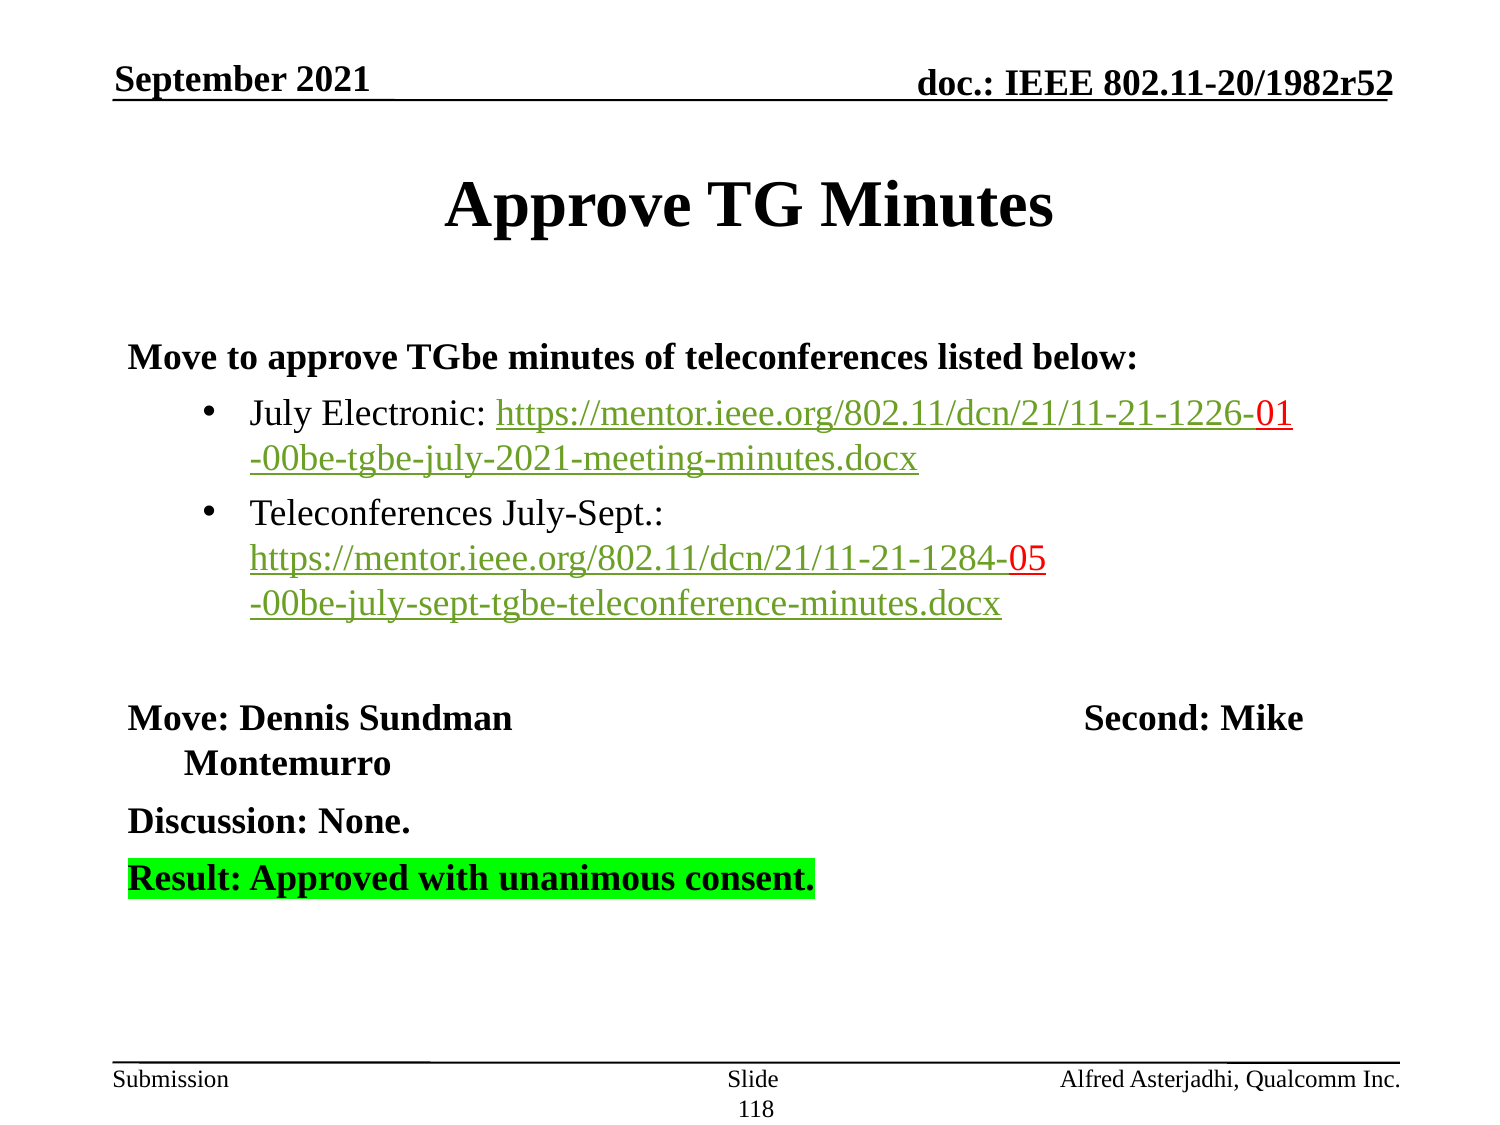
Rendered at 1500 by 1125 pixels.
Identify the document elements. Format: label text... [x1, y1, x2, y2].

slide_number Slide 118 [712, 1061, 800, 1123]
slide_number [114, 54, 423, 100]
footer Alfred Asterjadhi, Qualcomm Inc. [878, 1061, 1402, 1093]
title Approve TG Minutes [112, 112, 1388, 288]
list Move to approve TGbe minutes of teleconferences listed below: July Electronic: https://mentor.ieee.org/802.11/dcn/21/11-21-1226-01-00be-tgbe-july-2021-meeting-minutes.docx Teleconferences July-Sept.: https://mentor.ieee.org/802.11/dcn/21/11-21-1284-05-00be-july-sept-tgbe-teleconference-minutes.docx Move: Dennis Sundman Second: Mike Montemurro Discussion: None. Result: Approved with unanimous consent. [112, 324, 1388, 1000]
